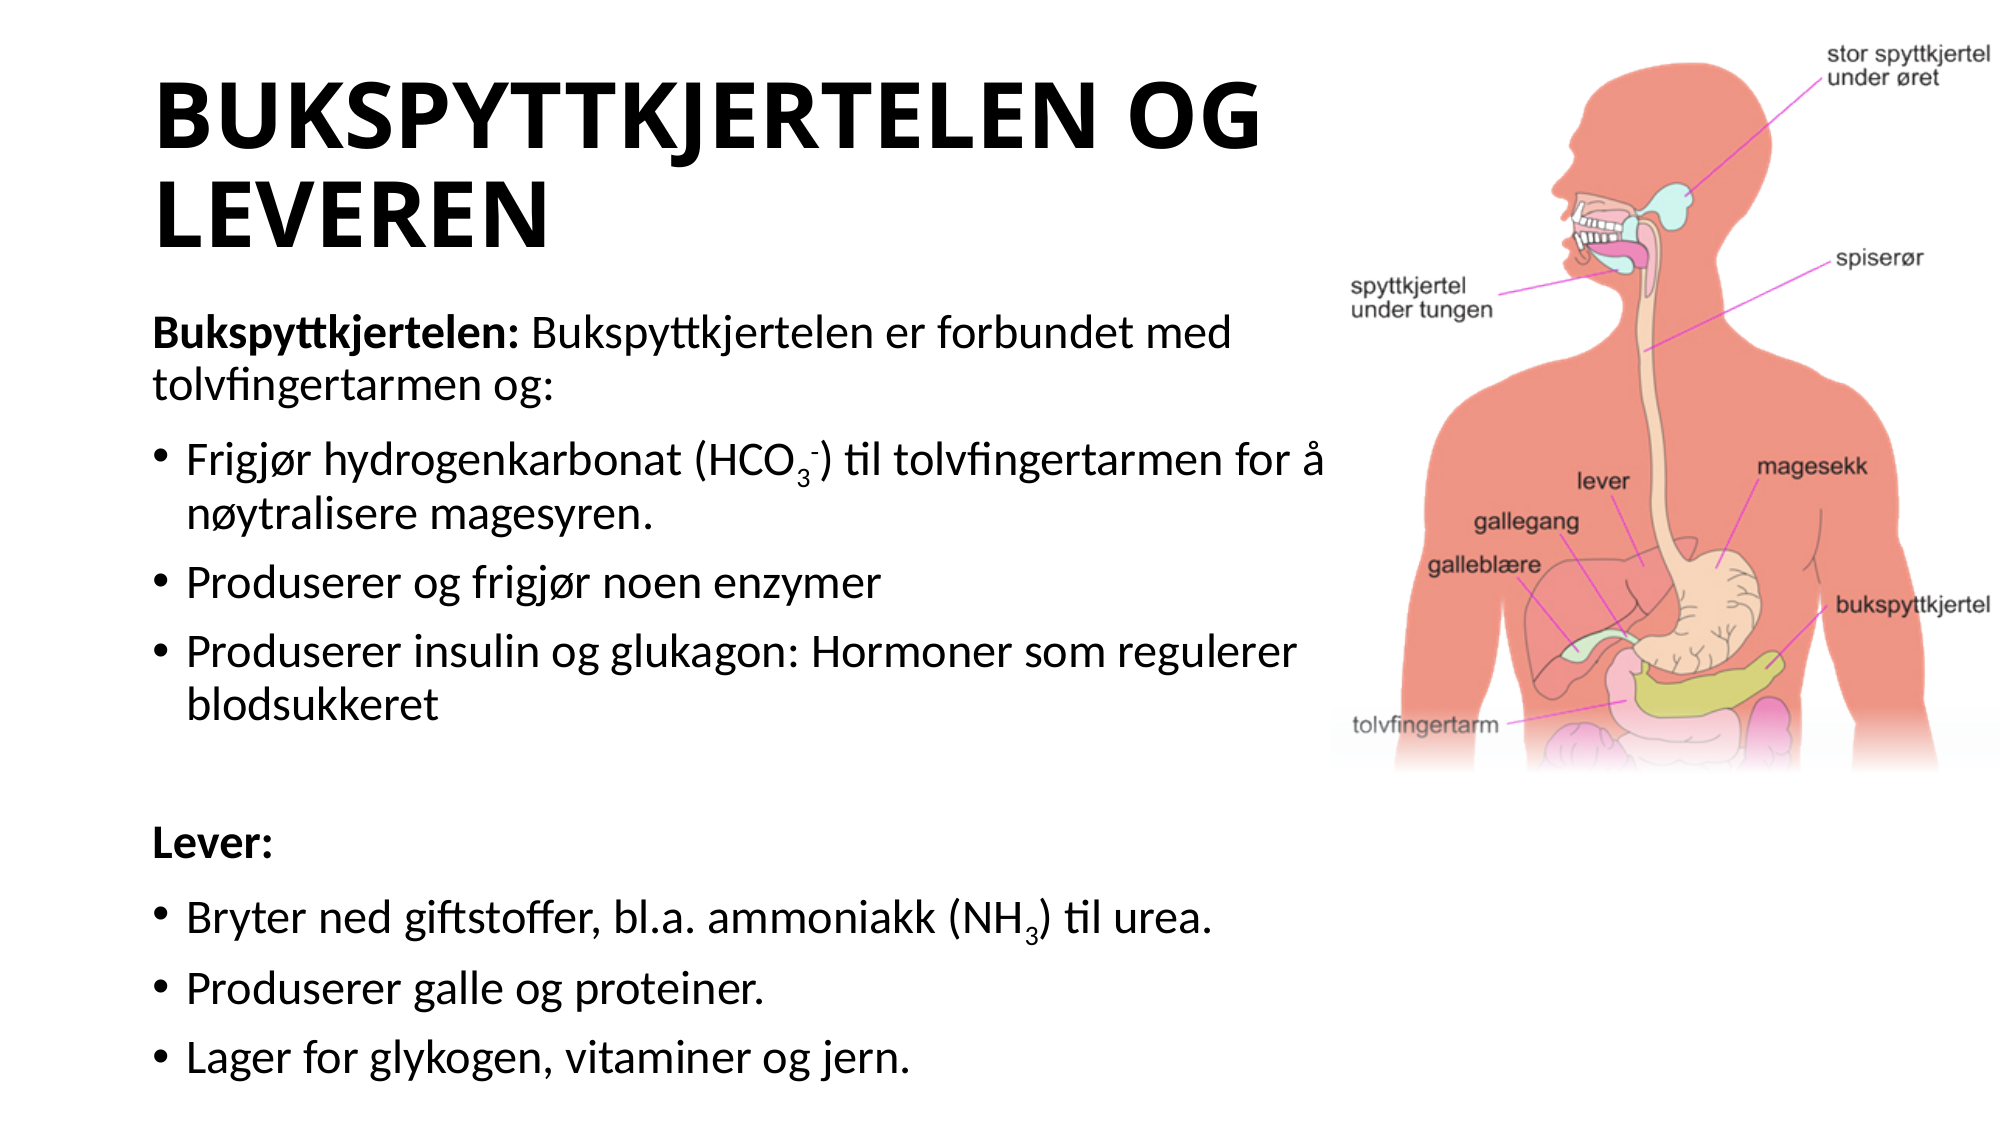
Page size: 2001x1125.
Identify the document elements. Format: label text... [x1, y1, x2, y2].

list Bukspyttkjertelen: Bukspyttkjertelen er forbundet med tolvfingertarmen og: Frigjør hydrogenkarbonat (HCO3-) til tolvfingertarmen for å nøytralisere magesyren. Produserer og frigjør noen enzymer Produserer insulin og glukagon: Hormoner som regulerer blodsukkeret Lever: Bryter ned giftstoffer, bl.a. ammoniakk (NH3) til urea. Produserer galle og proteiner. Lager for glykogen, vitaminer og jern. [137, 299, 1318, 1095]
picture [1318, 12, 2000, 1125]
title BUKSPYTTKJERTELEN OG LEVEREN [137, 59, 1318, 278]
